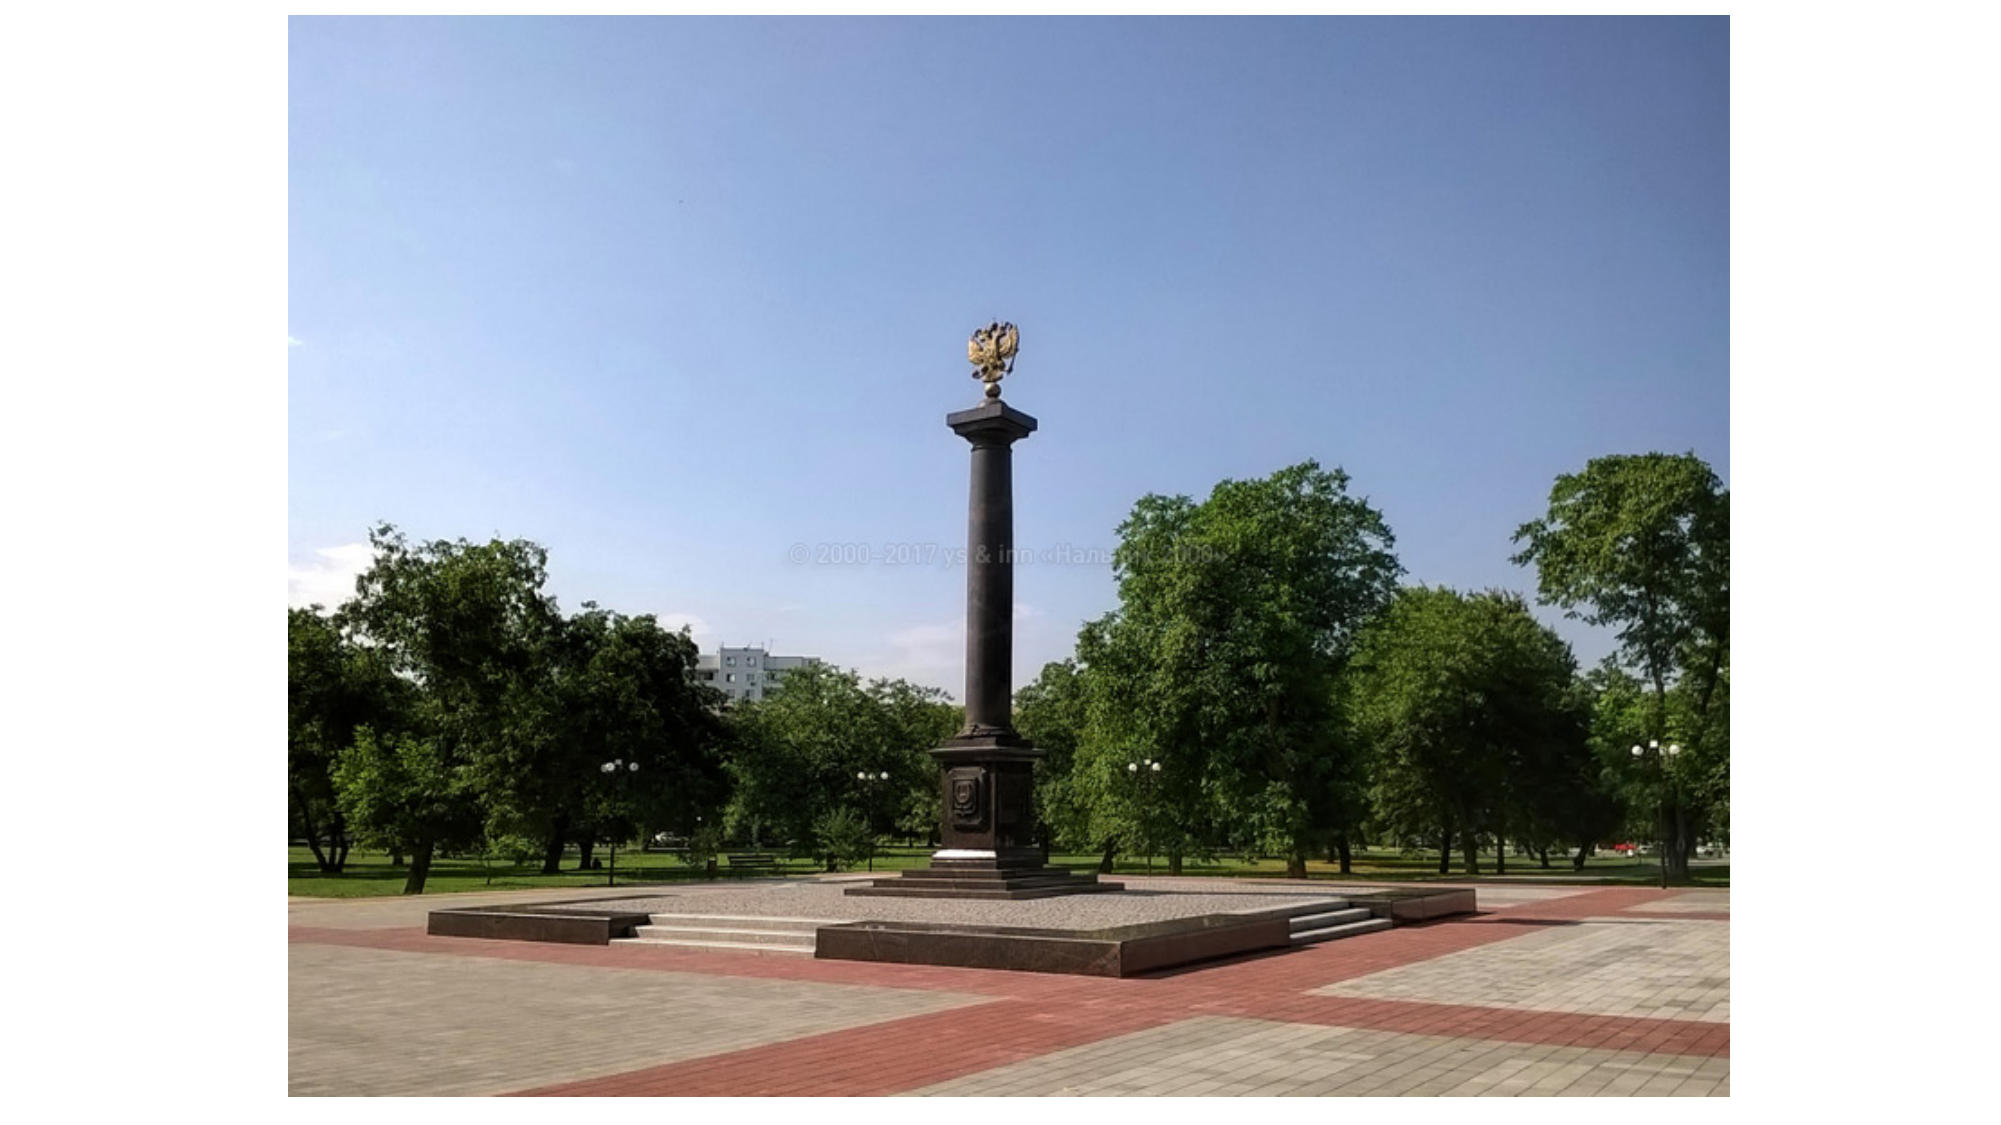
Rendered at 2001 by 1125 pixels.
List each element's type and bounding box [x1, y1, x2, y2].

picture [287, 15, 1730, 1097]
